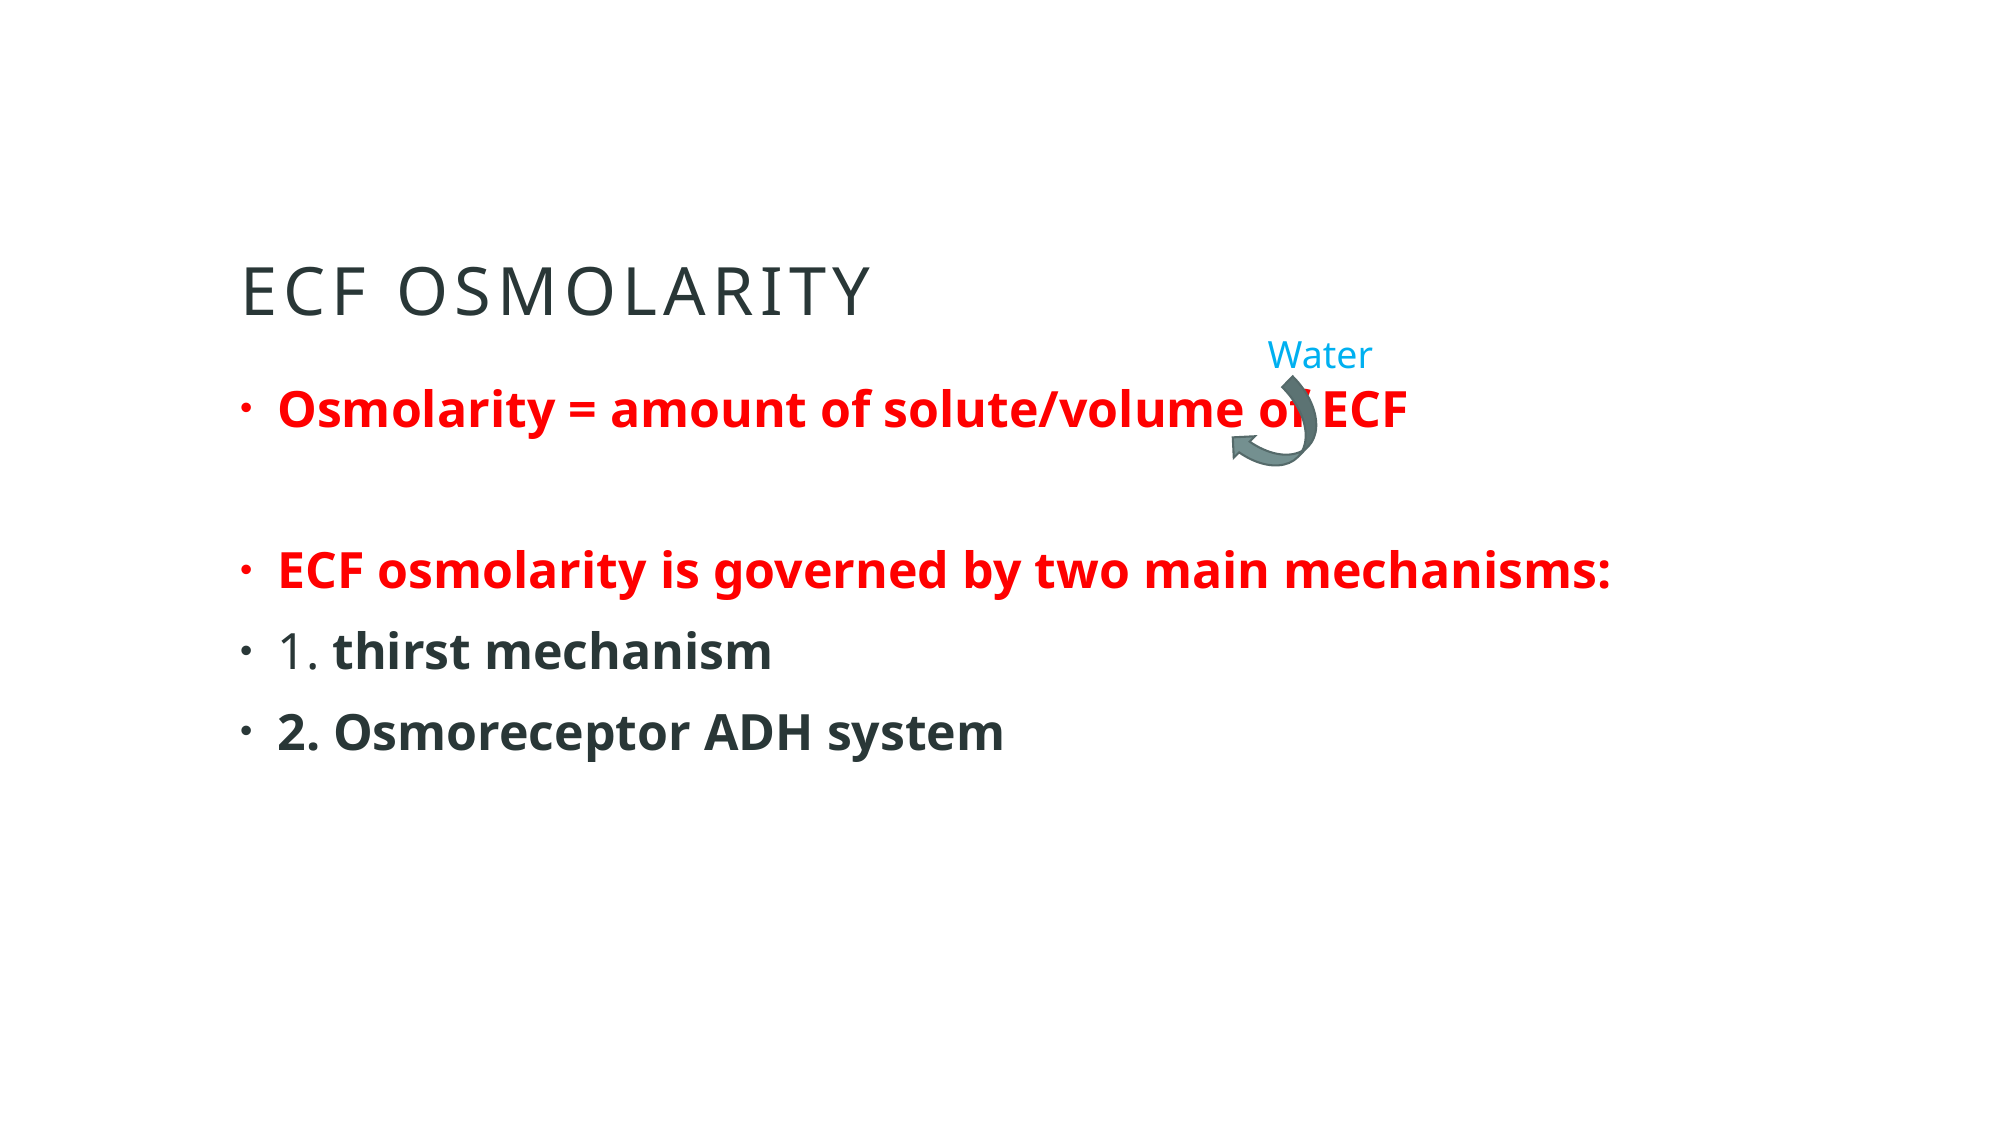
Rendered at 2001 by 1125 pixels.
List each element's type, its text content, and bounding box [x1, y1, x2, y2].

list Osmolarity = amount of solute/volume of ECF ECF osmolarity is governed by two main mechanisms: 1. thirst mechanism 2. Osmoreceptor ADH system [225, 369, 1782, 1013]
text_box Water [1253, 323, 1398, 383]
title Ecf osmolarity [225, 112, 1782, 338]
text_box [1231, 374, 1318, 467]
